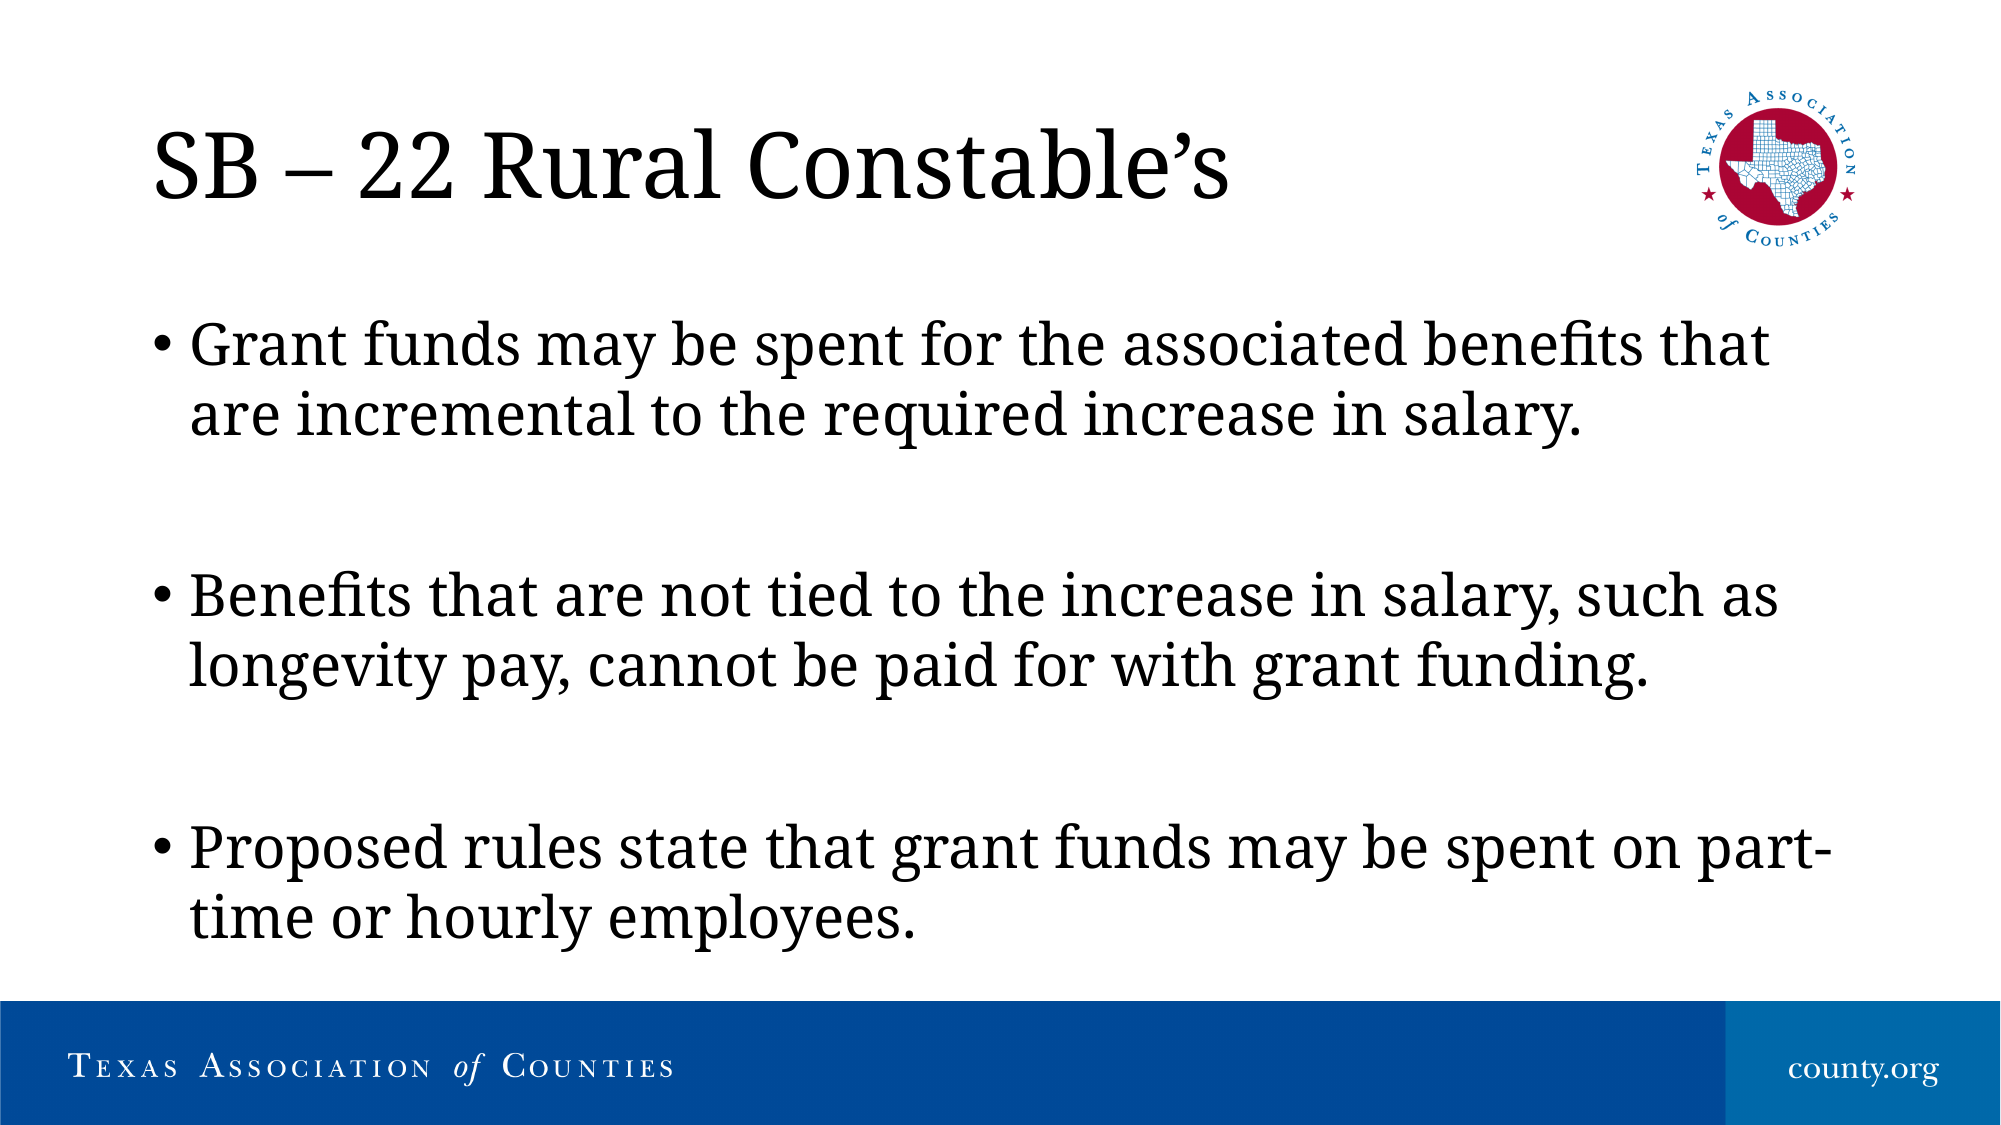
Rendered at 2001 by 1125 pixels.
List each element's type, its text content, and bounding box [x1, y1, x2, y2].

list Grant funds may be spent for the associated benefits that are incremental to the required increase in salary. Benefits that are not tied to the increase in salary, such as longevity pay, cannot be paid for with grant funding. Proposed rules state that grant funds may be spent on part-time or hourly employees. [137, 299, 1863, 1014]
title SB – 22 Rural Constable’s [137, 59, 1863, 278]
picture [0, 1001, 2001, 1125]
